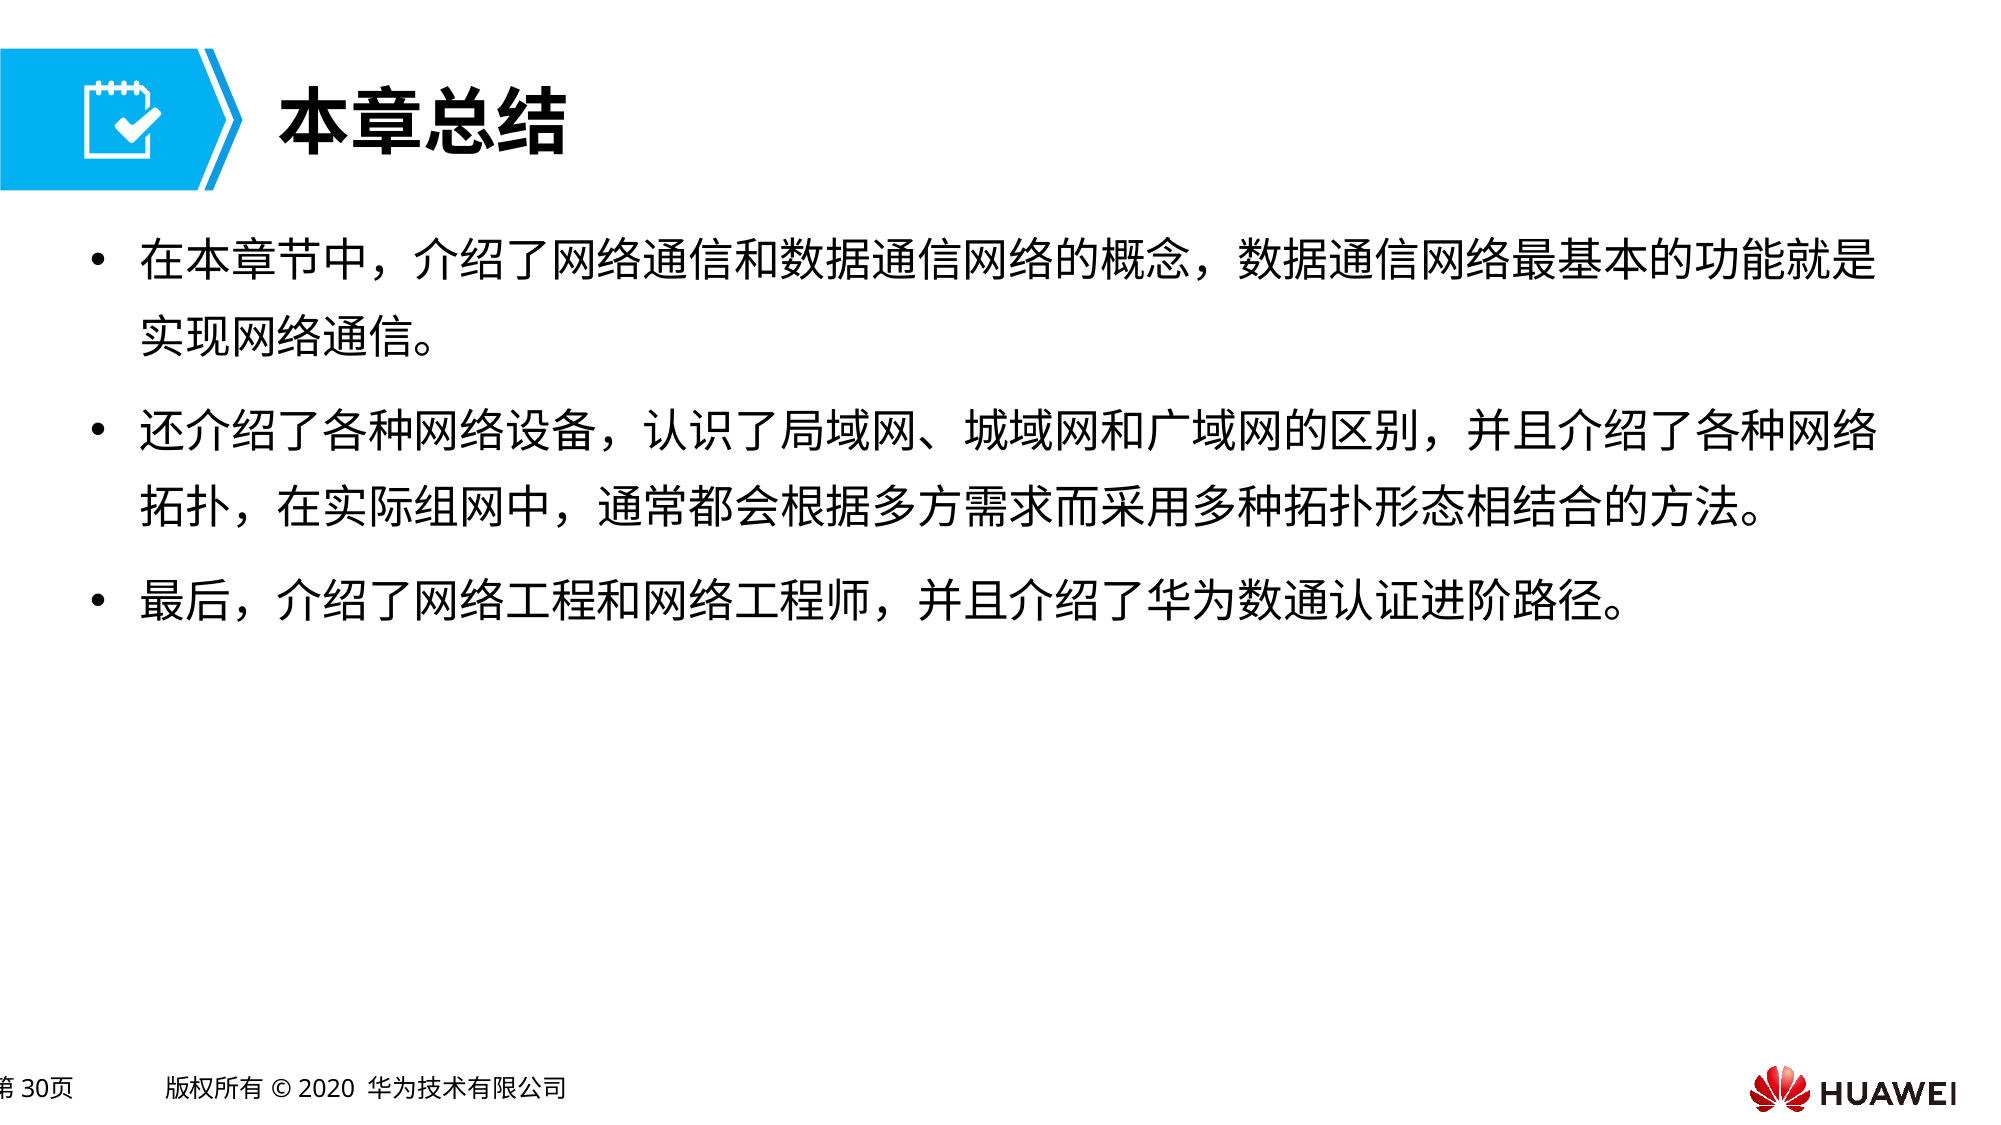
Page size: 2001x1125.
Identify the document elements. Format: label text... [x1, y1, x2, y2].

picture [1750, 1066, 1956, 1112]
list 在本章节中，介绍了网络通信和数据通信网络的概念，数据通信网络最基本的功能就是实现网络通信。 还介绍了各种网络设备，认识了局域网、城域网和广域网的区别，并且介绍了各种网络拓扑，在实际组网中，通常都会根据多方需求而采用多种拓扑形态相结合的方法。 最后，介绍了网络工程和网络工程师，并且介绍了华为数通认证进阶路径。 [76, 202, 1927, 971]
